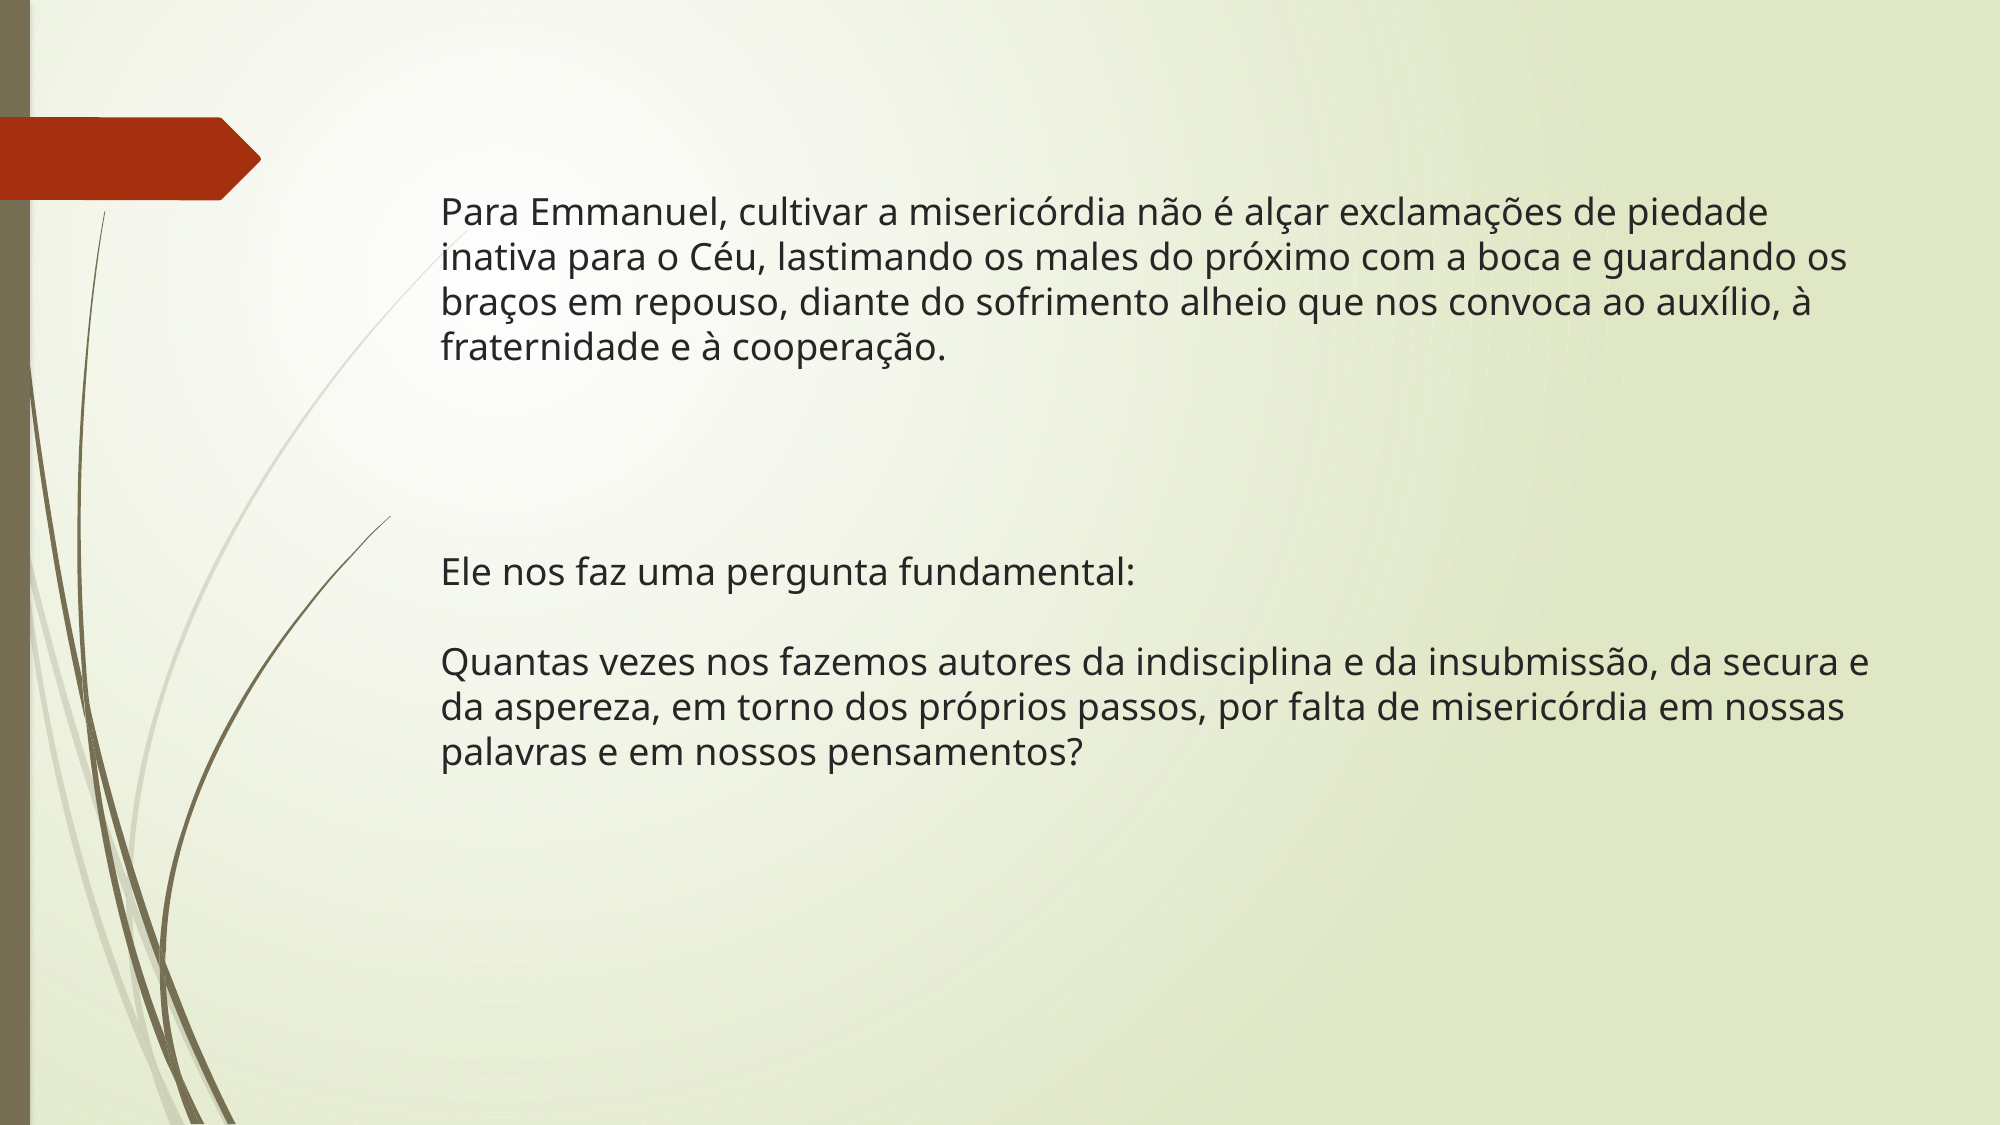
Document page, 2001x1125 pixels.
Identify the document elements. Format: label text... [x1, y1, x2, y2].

title Para Emmanuel, cultivar a misericórdia não é alçar exclamações de piedade inativa para o Céu, lastimando os males do próximo com a boca e guardando os braços em repouso, diante do sofrimento alheio que nos convoca ao auxílio, à fraternidade e à cooperação. Ele nos faz uma pergunta fundamental: Quantas vezes nos fazemos autores da indisciplina e da insubmissão, da secura e da aspereza, em torno dos próprios passos, por falta de misericórdia em nossas palavras e em nossos pensamentos? [425, 180, 1888, 993]
